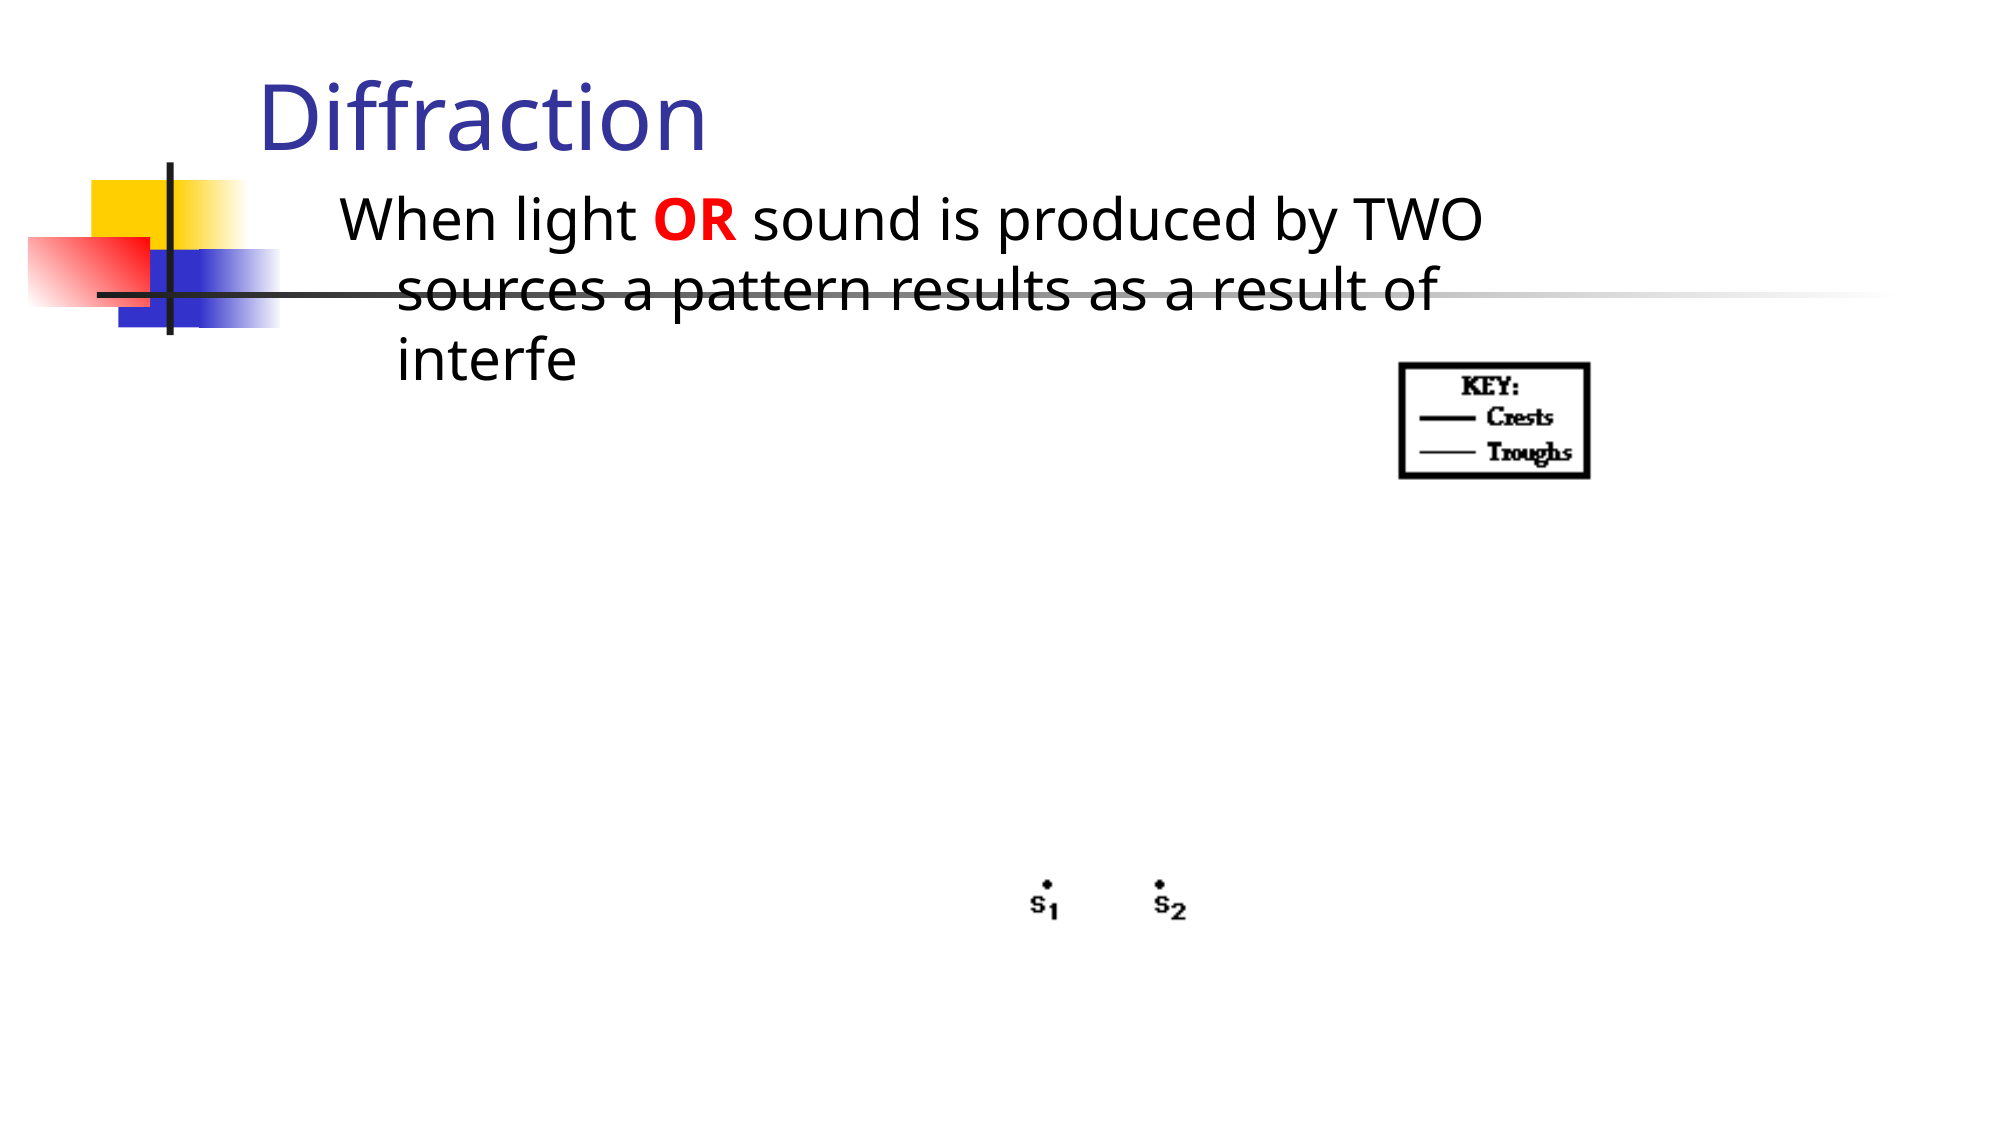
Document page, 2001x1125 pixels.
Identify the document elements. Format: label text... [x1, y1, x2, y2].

list When light OR sound is produced by TWO sources a pattern results as a result of interference. [324, 174, 1676, 388]
picture [574, 337, 1638, 932]
title Diffraction [240, 51, 1946, 240]
